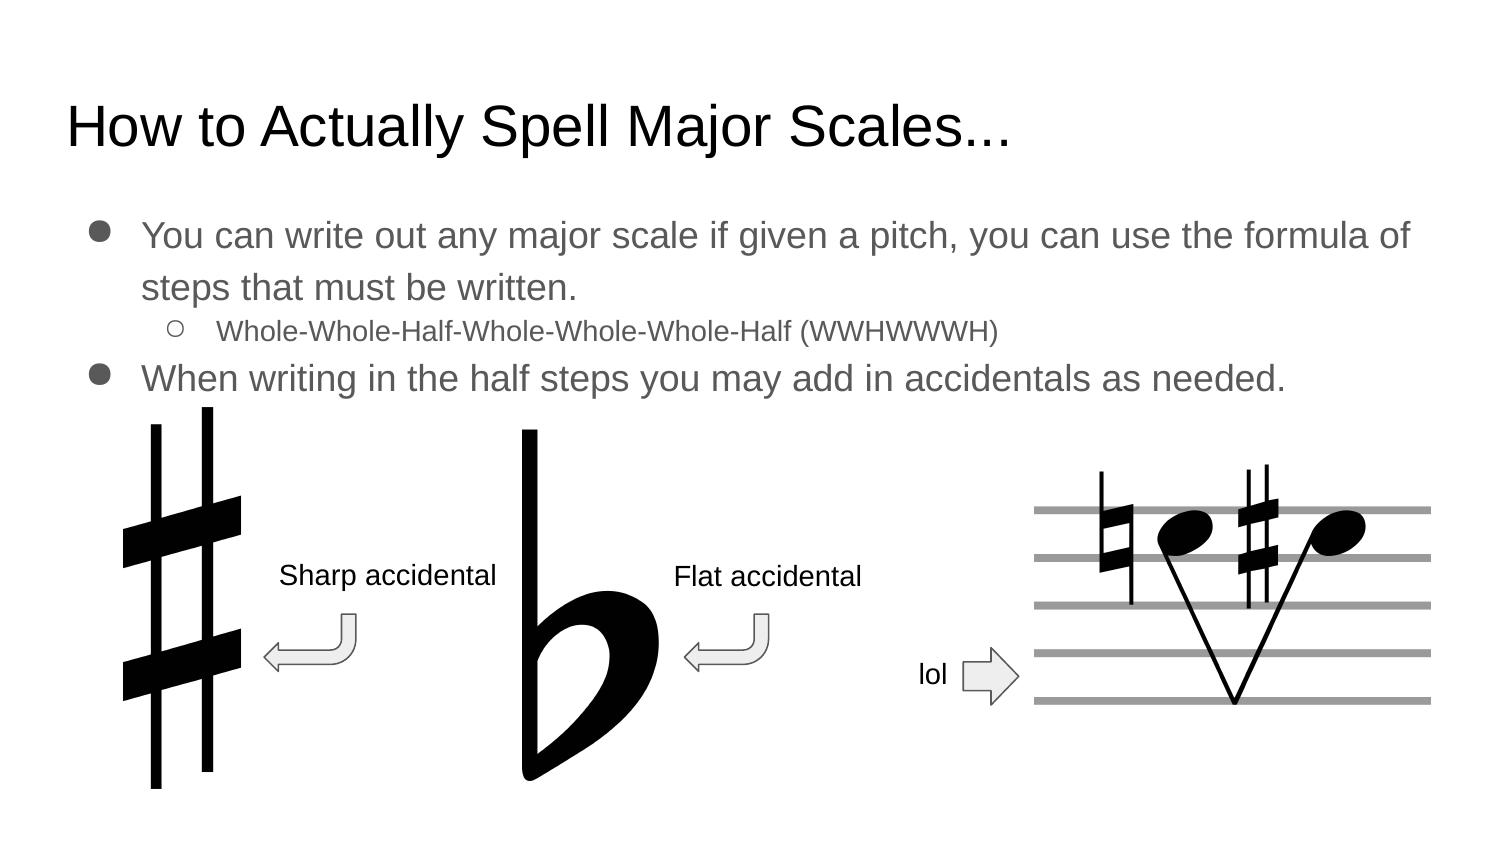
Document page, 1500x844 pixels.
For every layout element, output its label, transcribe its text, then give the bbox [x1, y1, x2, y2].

text_box [689, 614, 769, 672]
text_box [264, 614, 356, 672]
picture [122, 407, 244, 789]
text_box lol [903, 640, 1028, 712]
text_box Flat accidental [689, 542, 914, 654]
text_box [963, 647, 1019, 706]
picture [522, 429, 685, 782]
list You can write out any major scale if given a pitch, you can use the formula of steps that must be written. Whole-Whole-Half-Whole-Whole-Whole-Half (WWHWWWH) When writing in the half steps you may add in accidentals as needed. [51, 189, 1449, 750]
picture [1033, 407, 1431, 804]
title How to Actually Spell Major Scales... [51, 72, 1449, 167]
text_box Sharp accidental [264, 541, 517, 622]
